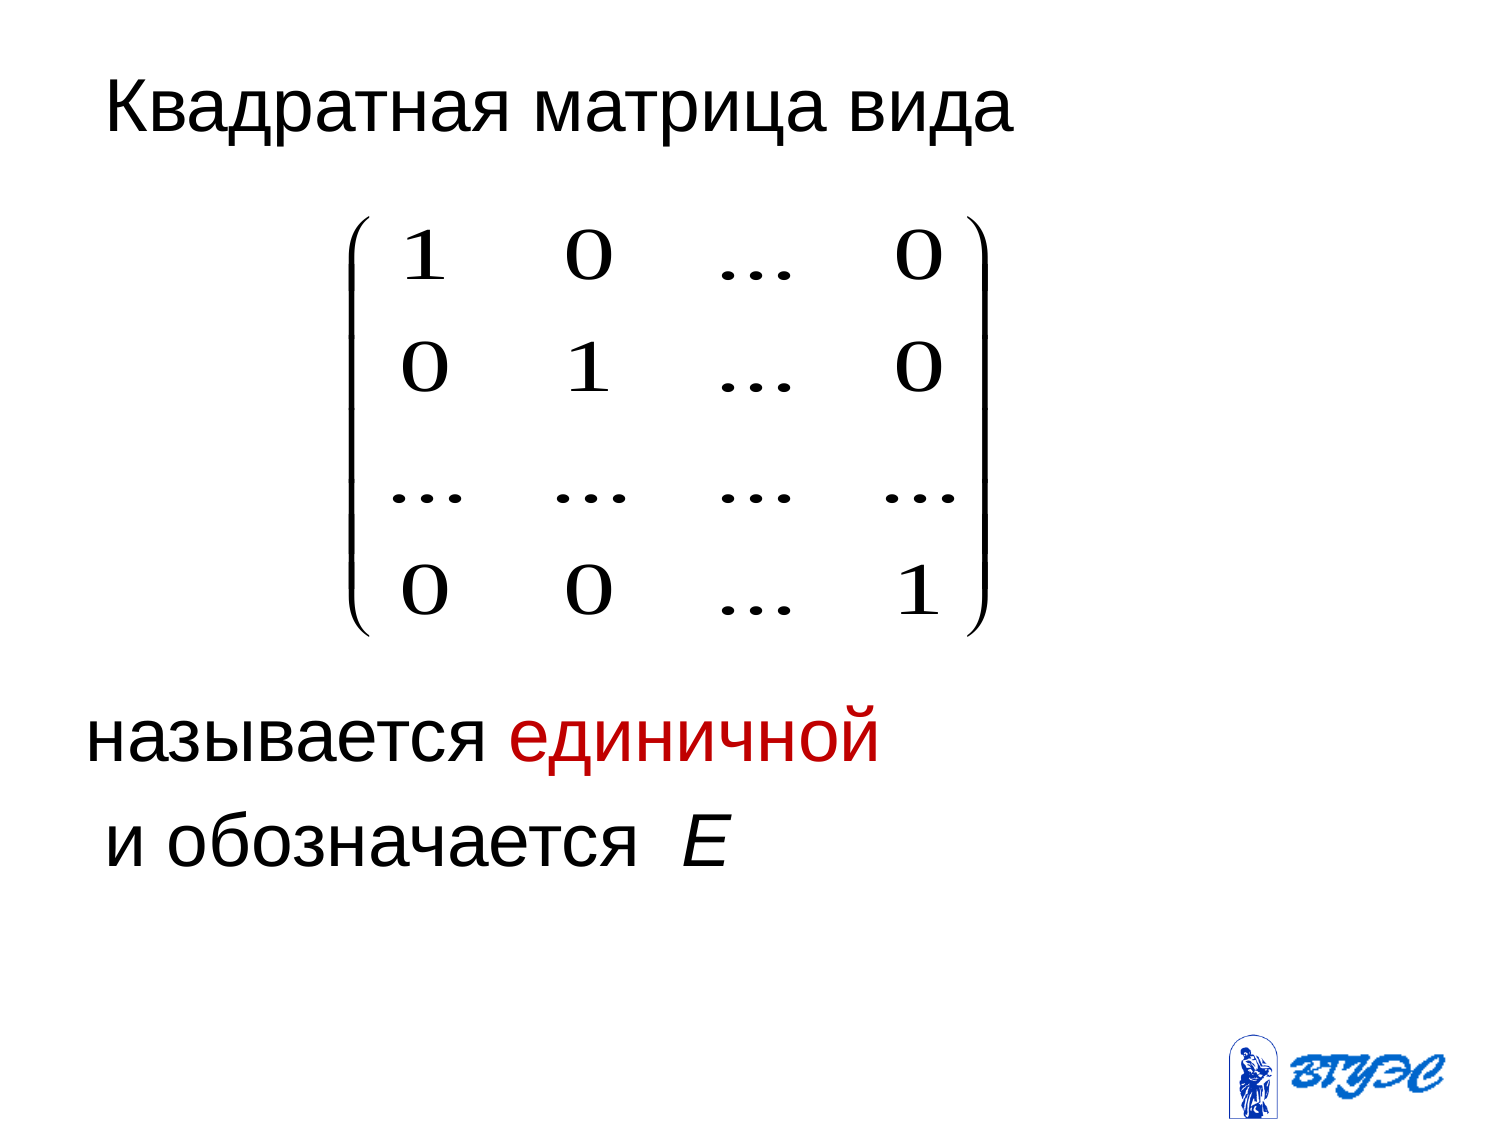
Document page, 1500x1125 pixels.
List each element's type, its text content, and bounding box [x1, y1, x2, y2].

picture [1228, 1034, 1278, 1119]
picture [1289, 1053, 1447, 1101]
list Квадратная матрица вида называется единичной и обозначается Е [70, 476, 1421, 971]
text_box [330, 205, 1017, 649]
list Квадратная матрица вида называется единичной и обозначается Е [70, 48, 1421, 475]
